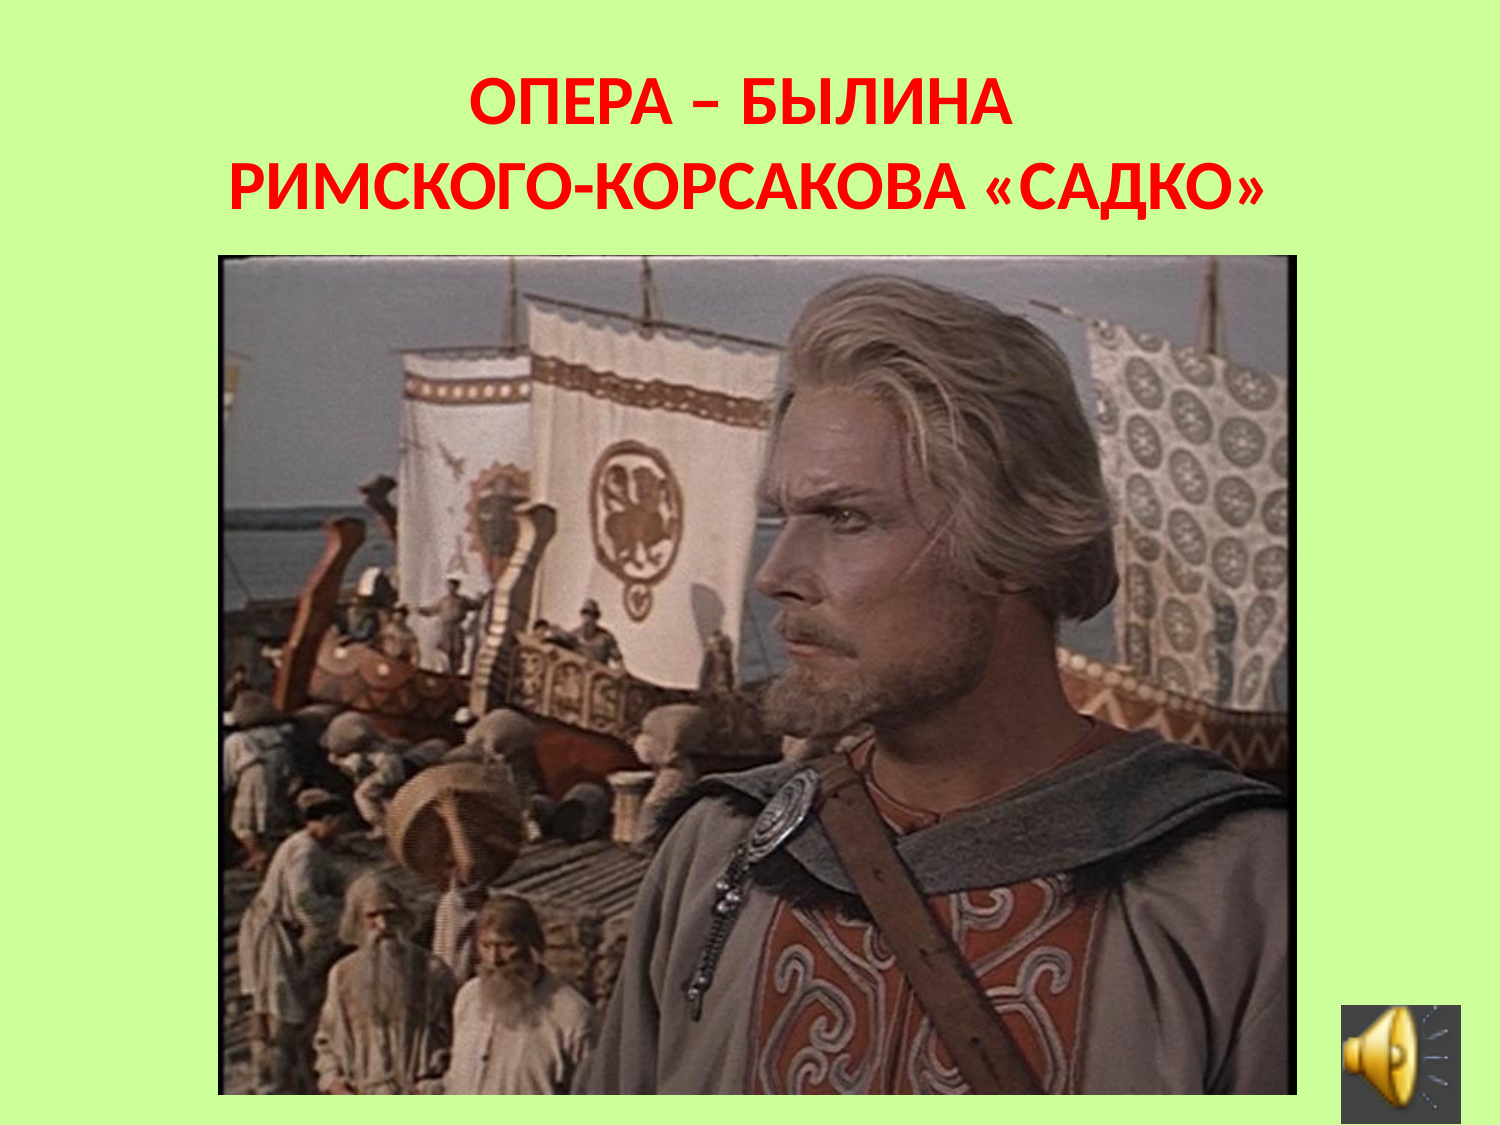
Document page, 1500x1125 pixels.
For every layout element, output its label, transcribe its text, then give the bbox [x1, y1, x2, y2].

picture [1340, 1003, 1462, 1125]
title ОПЕРА – БЫЛИНА РИМСКОГО-КОРСАКОВА «САДКО» [75, 45, 1425, 233]
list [218, 255, 1297, 1095]
